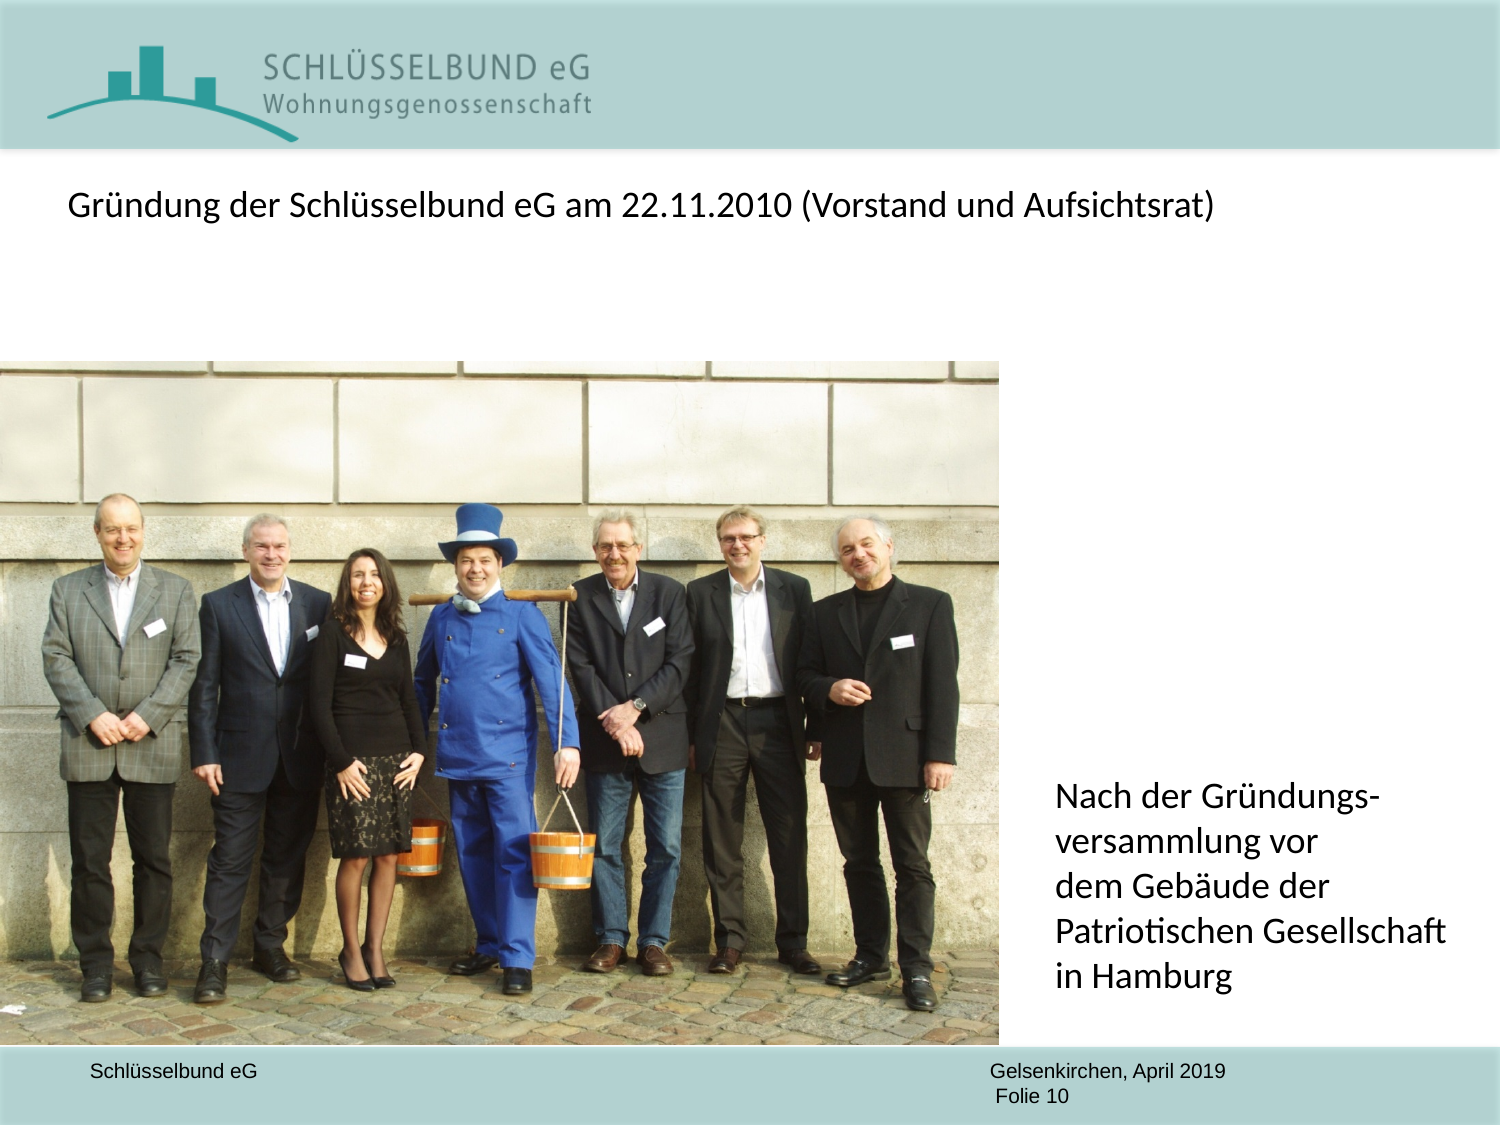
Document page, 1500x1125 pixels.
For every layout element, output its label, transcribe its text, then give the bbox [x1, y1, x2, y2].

text_box Gründung der Schlüsselbund eG am 22.11.2010 (Vorstand und Aufsichtsrat) [53, 172, 1500, 233]
picture [0, 361, 999, 1045]
text_box Nach der Gründungs- versammlung vor dem Gebäude der Patriotischen Gesellschaft in Hamburg [1040, 763, 1466, 1003]
